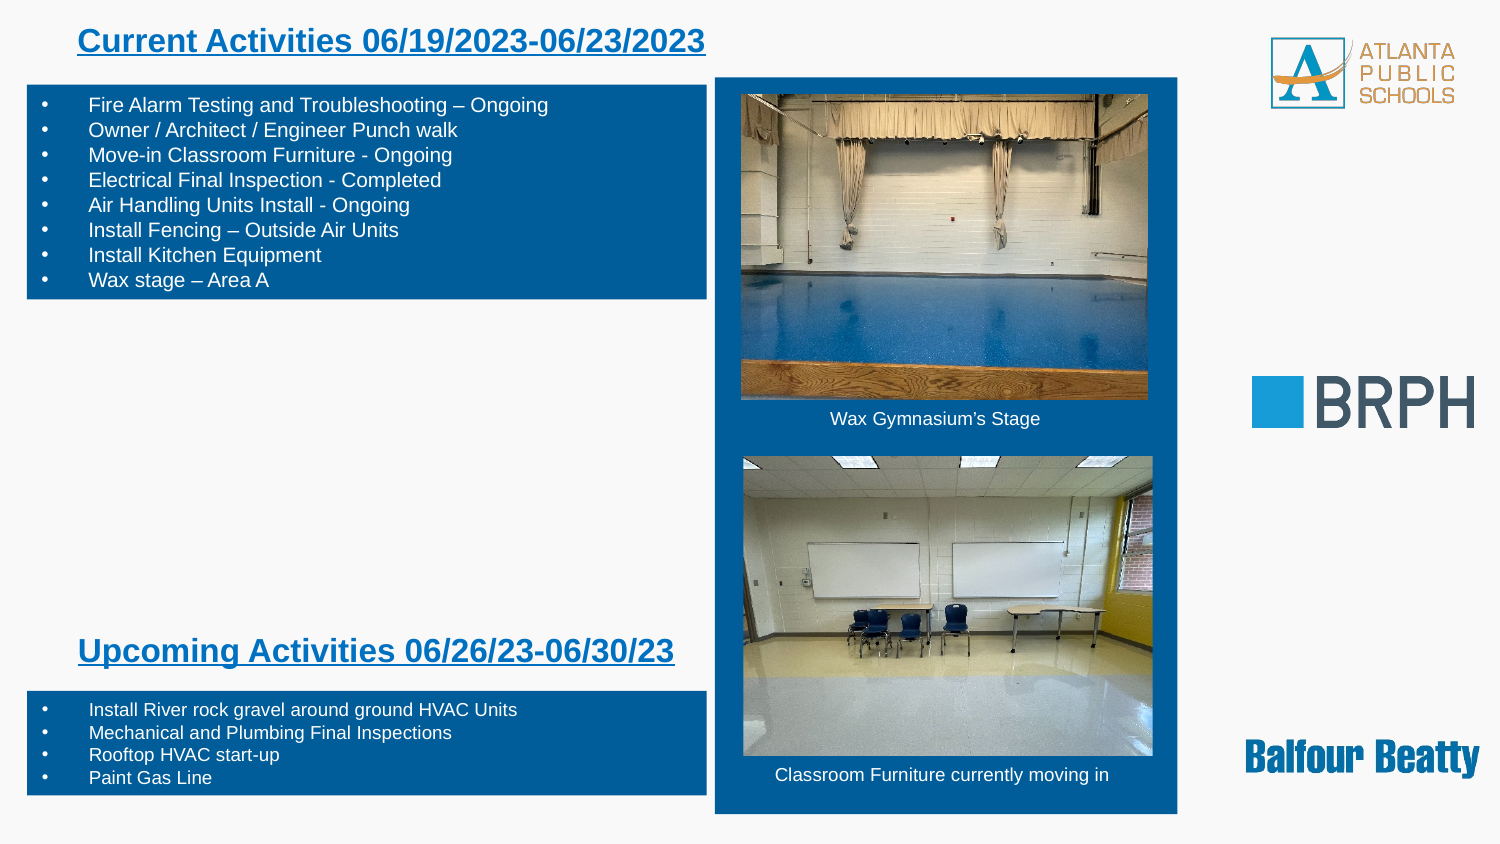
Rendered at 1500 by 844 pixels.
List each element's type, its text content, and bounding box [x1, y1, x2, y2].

title Current Activities 06/19/2023-06/23/2023 [62, 11, 741, 168]
text_box Fire Alarm Testing and Troubleshooting – Ongoing Owner / Architect / Engineer Punch walk Move-in Classroom Furniture - Ongoing Electrical Final Inspection - Completed Air Handling Units Install - Ongoing Install Fencing – Outside Air Units Install Kitchen Equipment Wax stage – Area A [26, 84, 707, 300]
picture [743, 456, 1153, 756]
text_box [713, 75, 1179, 816]
picture [1212, 705, 1500, 805]
text_box Wax Gymnasium’s Stage [731, 399, 1140, 437]
text_box Install River rock gravel around ground HVAC Units Mechanical and Plumbing Final Inspections Rooftop HVAC start-up Paint Gas Line [27, 690, 707, 796]
picture [741, 94, 1148, 400]
picture [1251, 376, 1474, 429]
text_box Classroom Furniture currently moving in [740, 762, 1149, 793]
picture [1261, 28, 1465, 116]
text_box Upcoming Activities 06/26/23-06/30/23 [63, 621, 701, 677]
